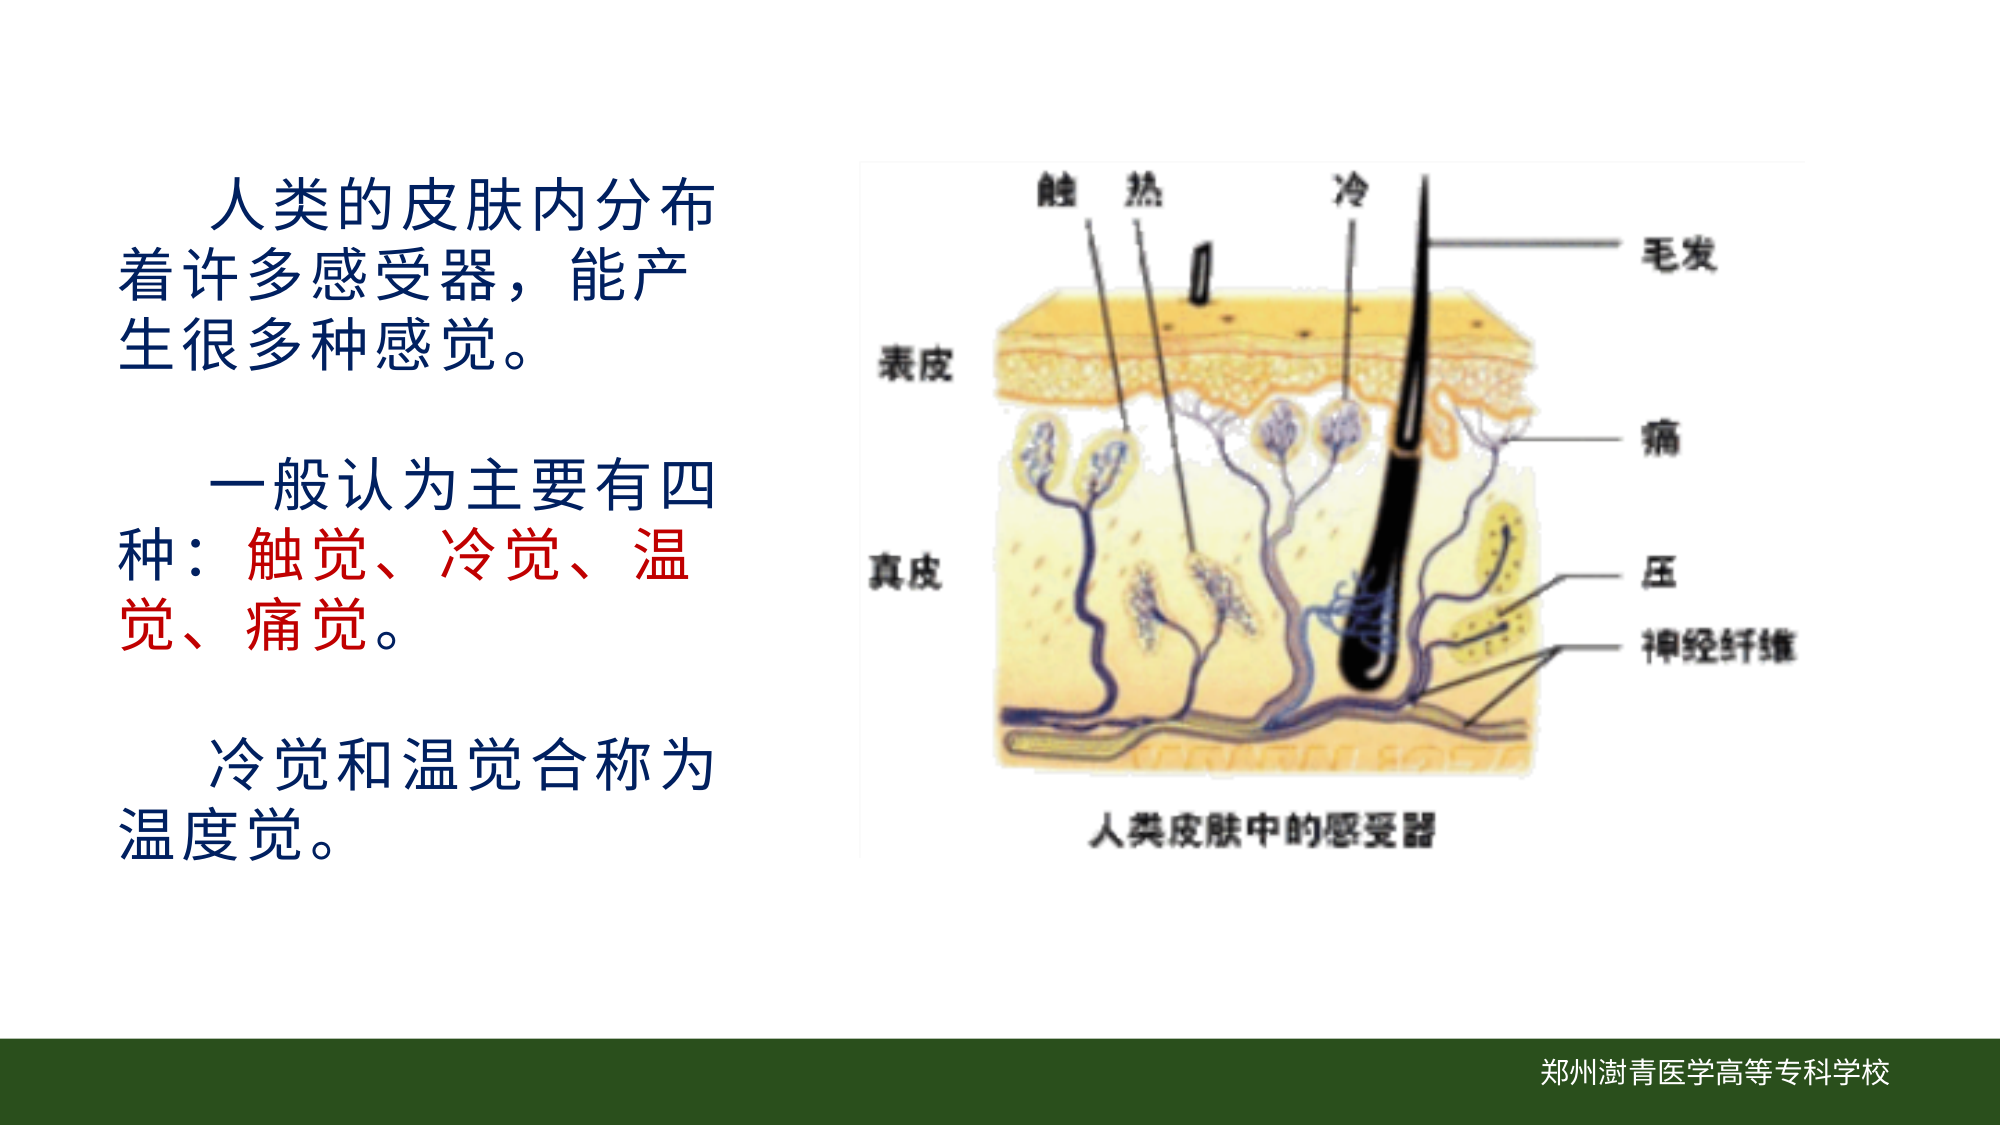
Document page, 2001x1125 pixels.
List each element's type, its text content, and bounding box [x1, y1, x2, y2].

text_box 人类的皮肤内分布着许多感受器，能产生很多种感觉。 一般认为主要有四种：触觉、冷觉、温觉、痛觉。 冷觉和温觉合称为温度觉。 [102, 160, 743, 876]
slide_number 郑州澍青医学高等专科学校 [1431, 1046, 2000, 1116]
picture [858, 160, 1805, 858]
